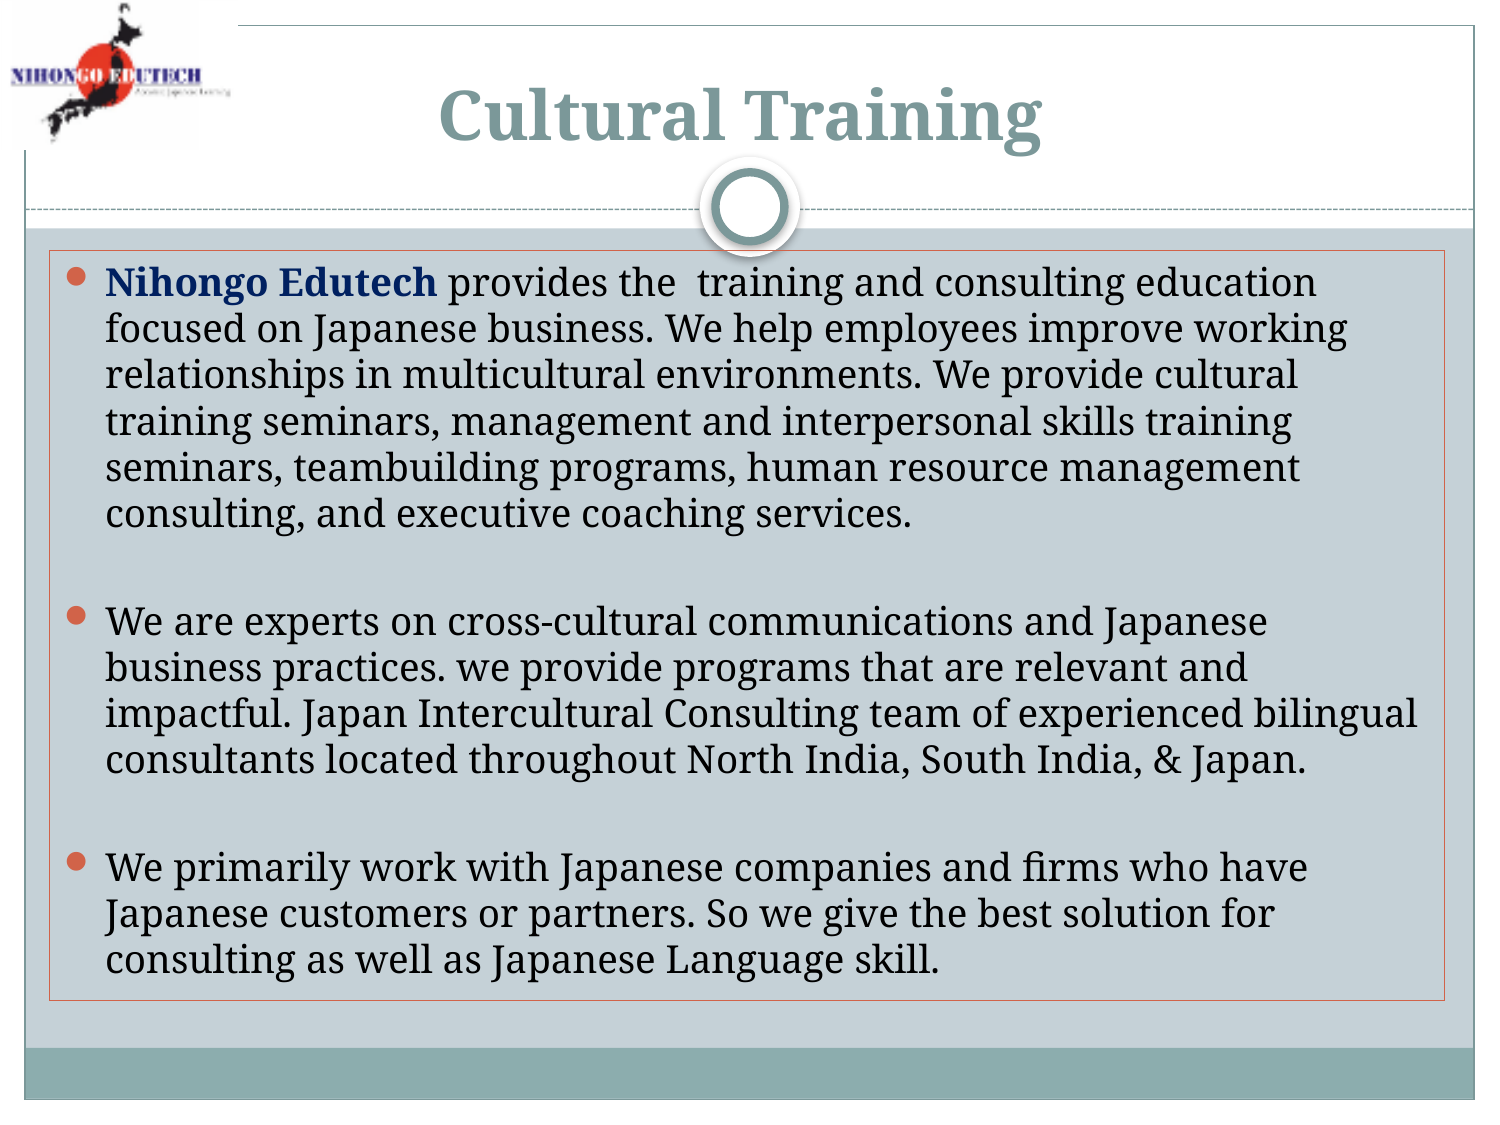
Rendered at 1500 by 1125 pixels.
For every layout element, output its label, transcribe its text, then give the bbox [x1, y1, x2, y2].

list Nihongo Edutech provides the training and consulting education focused on Japanese business. We help employees improve working relationships in multicultural environments. We provide cultural training seminars, management and interpersonal skills training seminars, teambuilding programs, human resource management consulting, and executive coaching services. We are experts on cross-cultural communications and Japanese business practices. we provide programs that are relevant and impactful. Japan Intercultural Consulting team of experienced bilingual consultants located throughout North India, South India, & Japan. We primarily work with Japanese companies and firms who have Japanese customers or partners. So we give the best solution for consulting as well as Japanese Language skill. [49, 250, 1445, 1001]
title Cultural Training [230, 37, 1450, 162]
picture [0, 0, 238, 151]
